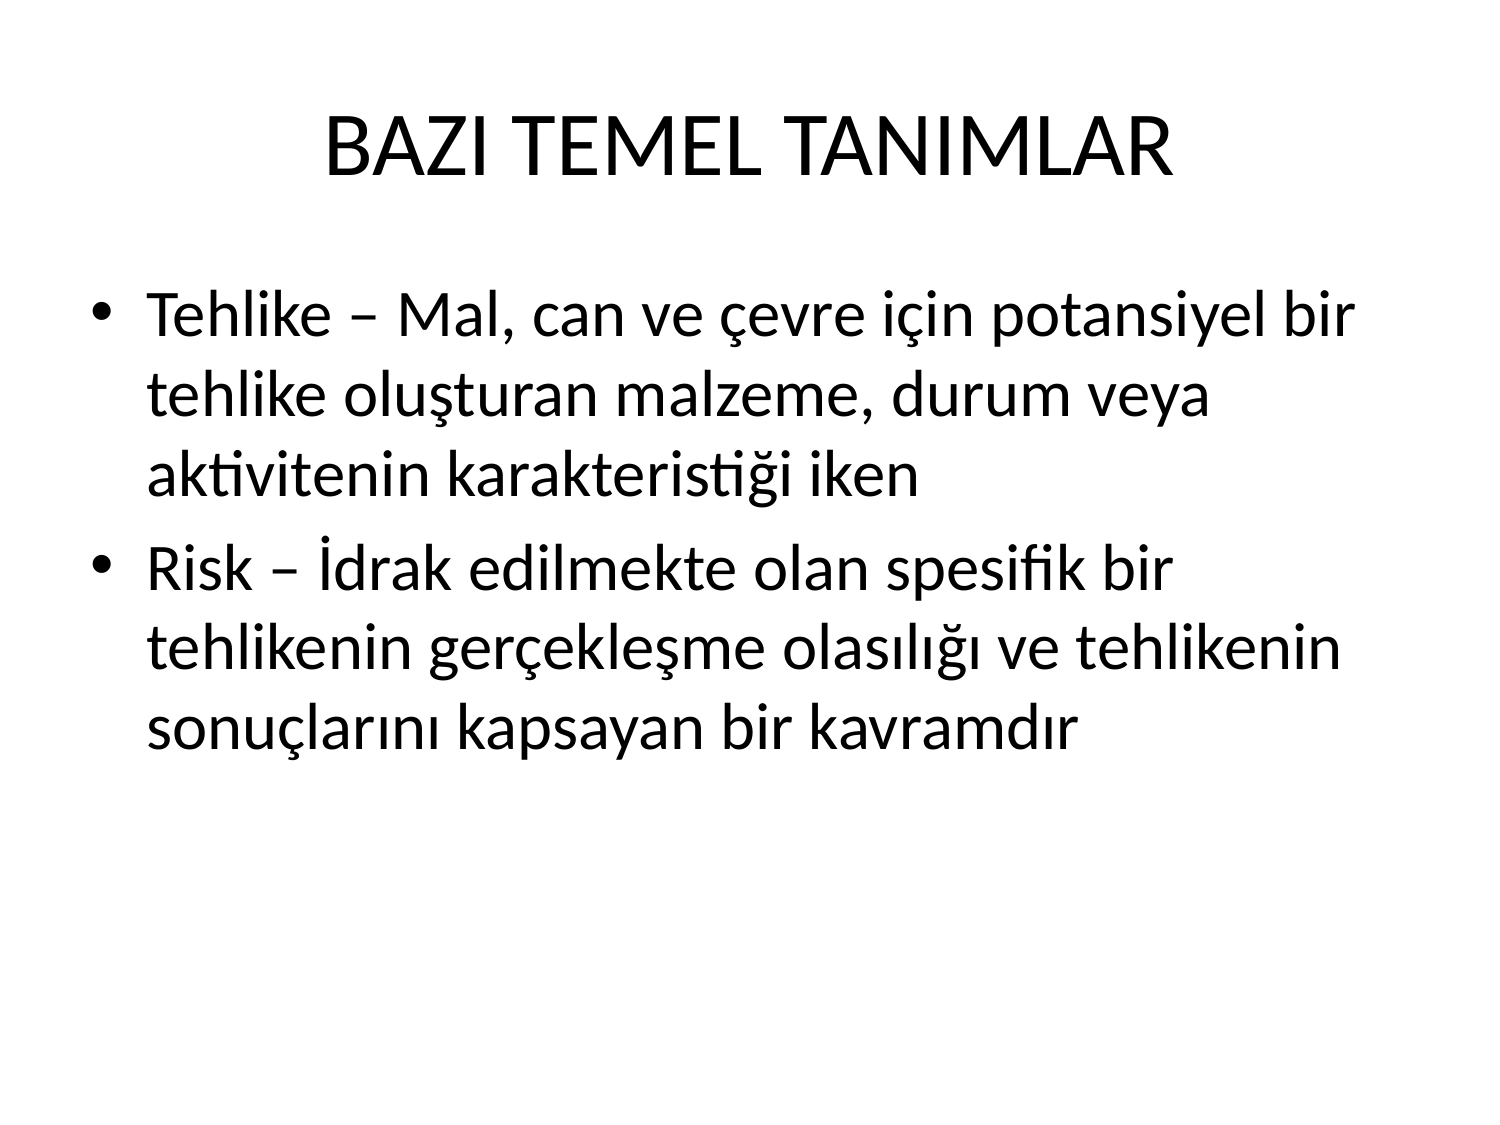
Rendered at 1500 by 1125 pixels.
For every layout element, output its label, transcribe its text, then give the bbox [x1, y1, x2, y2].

title BAZI TEMEL TANIMLAR [75, 45, 1425, 233]
list Tehlike – Mal, can ve çevre için potansiyel bir tehlike oluşturan malzeme, durum veya aktivitenin karakteristiği iken Risk – İdrak edilmekte olan spesifik bir tehlikenin gerçekleşme olasılığı ve tehlikenin sonuçlarını kapsayan bir kavramdır [75, 262, 1425, 1005]
